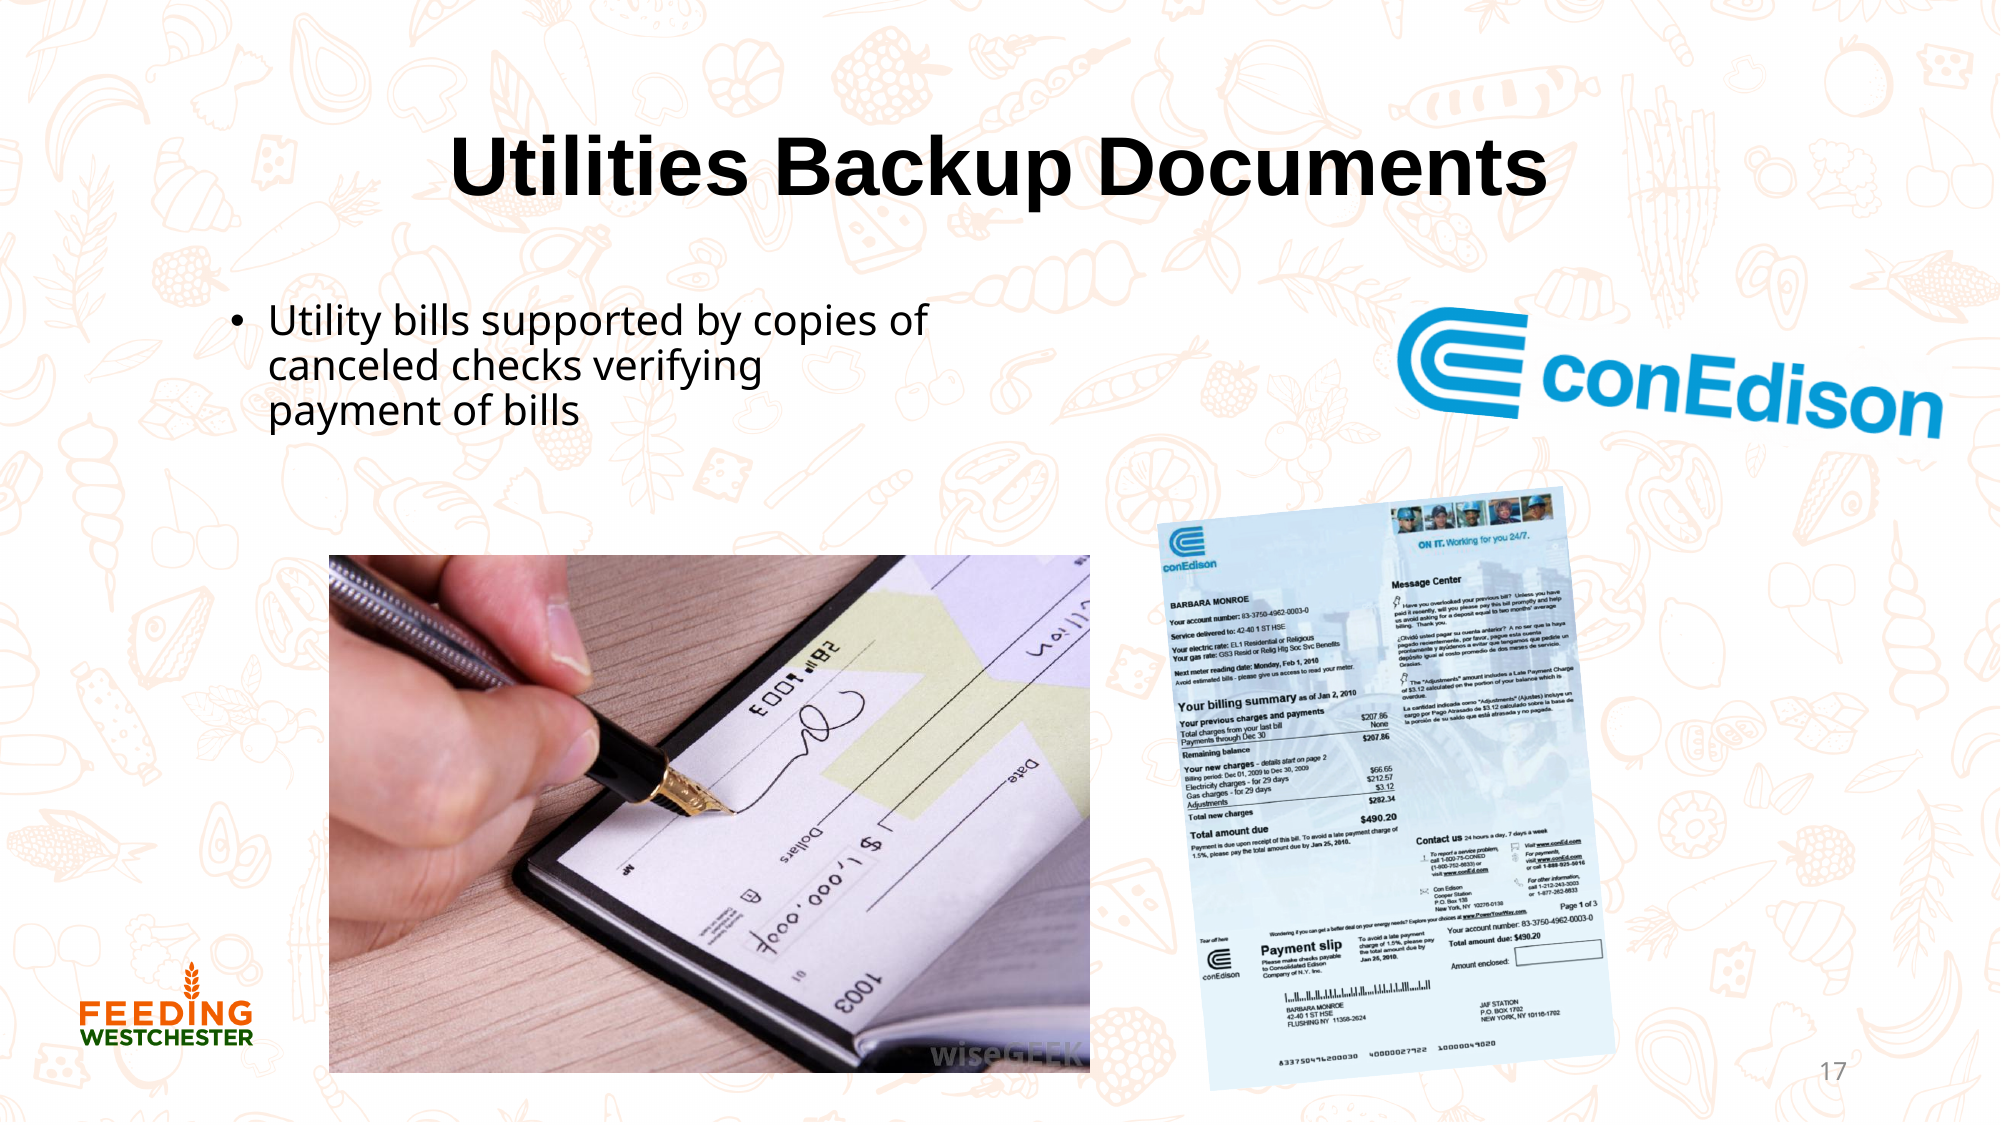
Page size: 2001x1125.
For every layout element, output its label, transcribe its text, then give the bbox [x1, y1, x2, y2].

title Utilities Backup Documents [137, 59, 1863, 278]
list Utility bills supported by copies of canceled checks verifying payment of bills [215, 292, 960, 453]
picture [0, 0, 2001, 1125]
slide_number 17 [1412, 1042, 1863, 1103]
